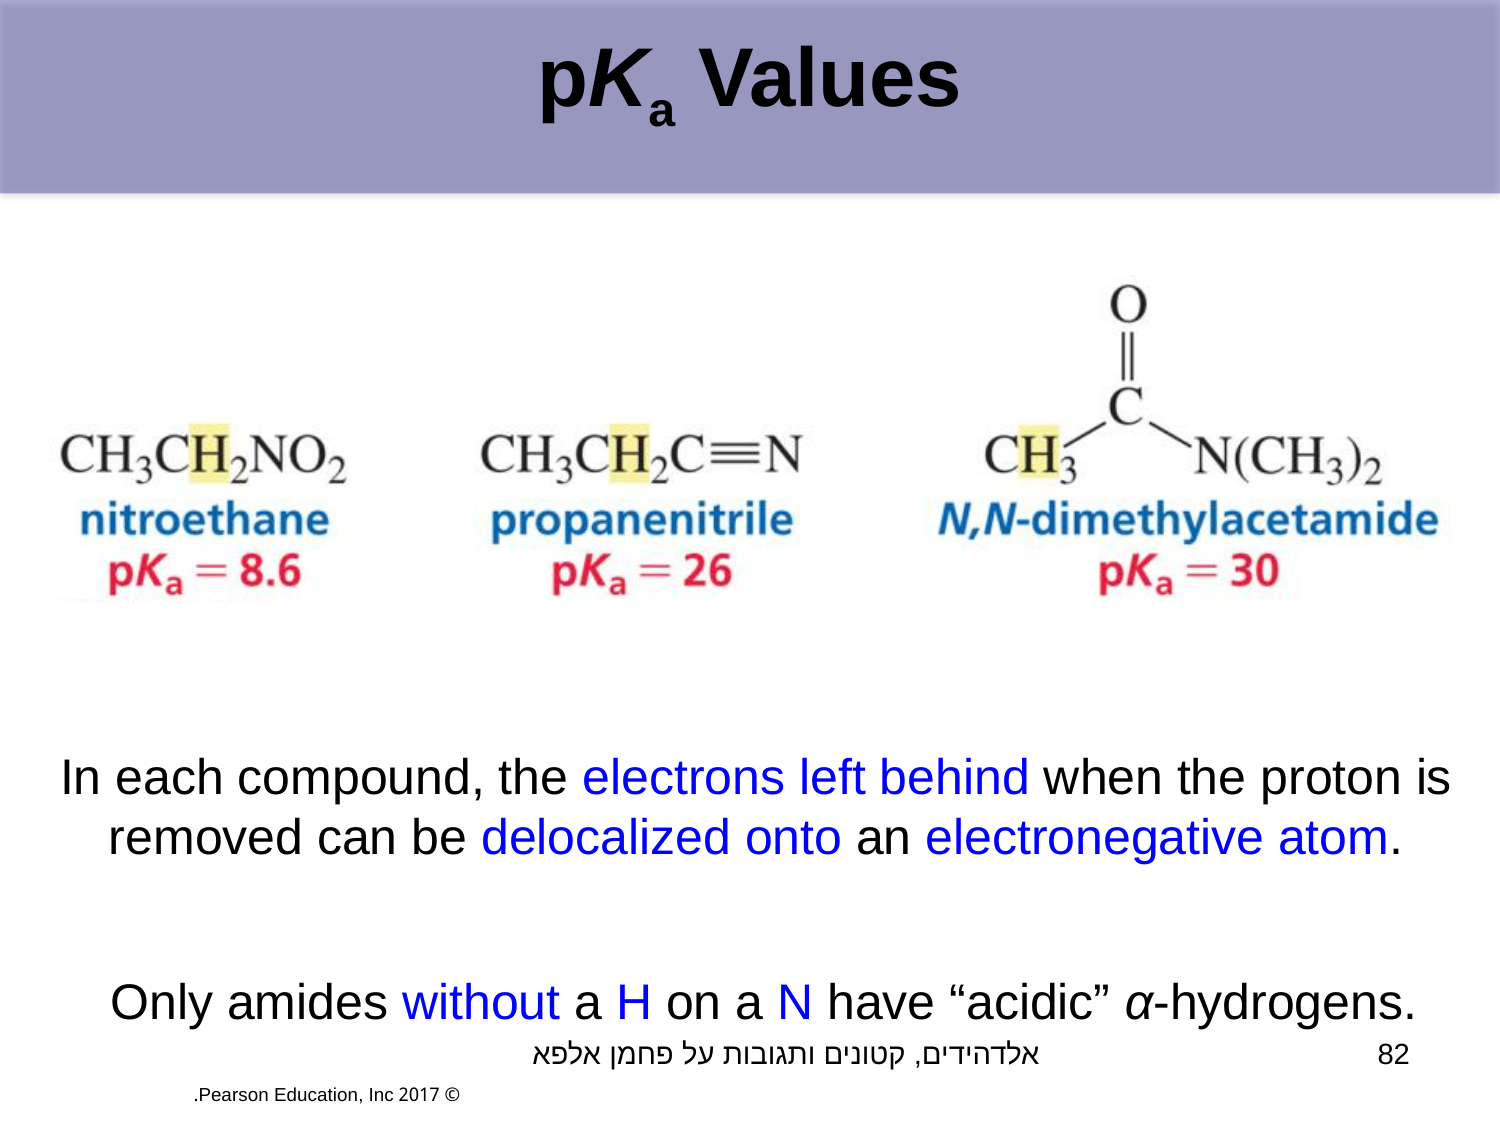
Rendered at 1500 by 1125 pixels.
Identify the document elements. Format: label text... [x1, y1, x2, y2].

footer אלדהידים, קטונים ותגובות על פחמן אלפא [512, 1027, 1060, 1106]
text_box Only amides without a H on a N have “acidic” α-hydrogens. [95, 962, 1433, 1038]
picture [49, 274, 1451, 603]
text_box pKa Values [0, 15, 1500, 144]
text_box In each compound, the electrons left behind when the proton is removed can be delocalized onto an electronegative atom. [24, 737, 1488, 873]
slide_number 82 [1074, 1027, 1425, 1106]
